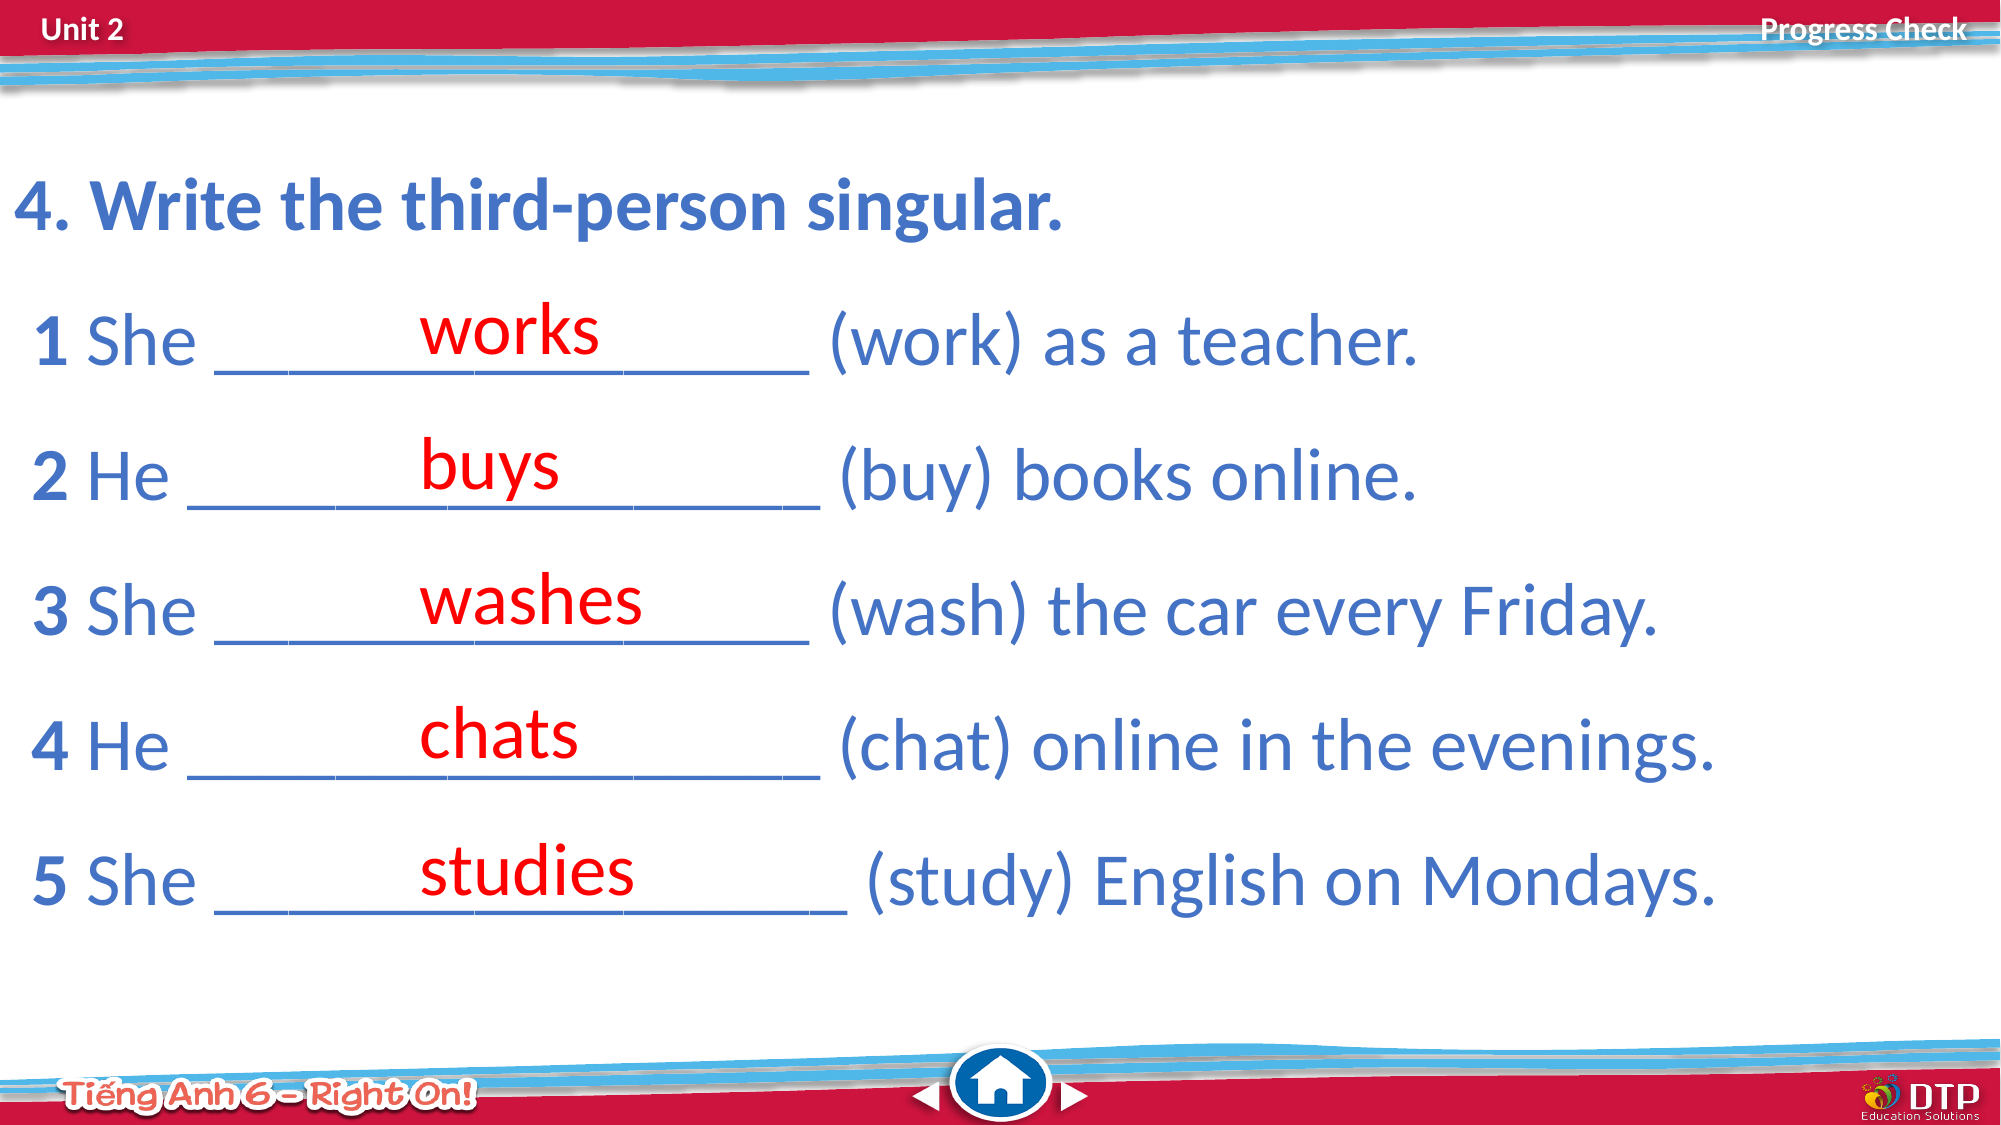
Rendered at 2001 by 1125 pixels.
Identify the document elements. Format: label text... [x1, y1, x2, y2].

picture [0, 0, 2000, 1125]
text_box 4. Write the third-person singular. 1 She ________________ (work) as a teacher. 2 He _________________ (buy) books online. 3 She ________________ (wash) the car every Friday. 4 He _________________ (chat) online in the evenings. 5 She _________________ (study) English on Mondays. [0, 102, 1976, 928]
text_box works [404, 272, 656, 378]
text_box buys [404, 407, 656, 512]
text_box washes [404, 541, 674, 647]
text_box studies [404, 812, 656, 918]
text_box chats [404, 675, 656, 781]
